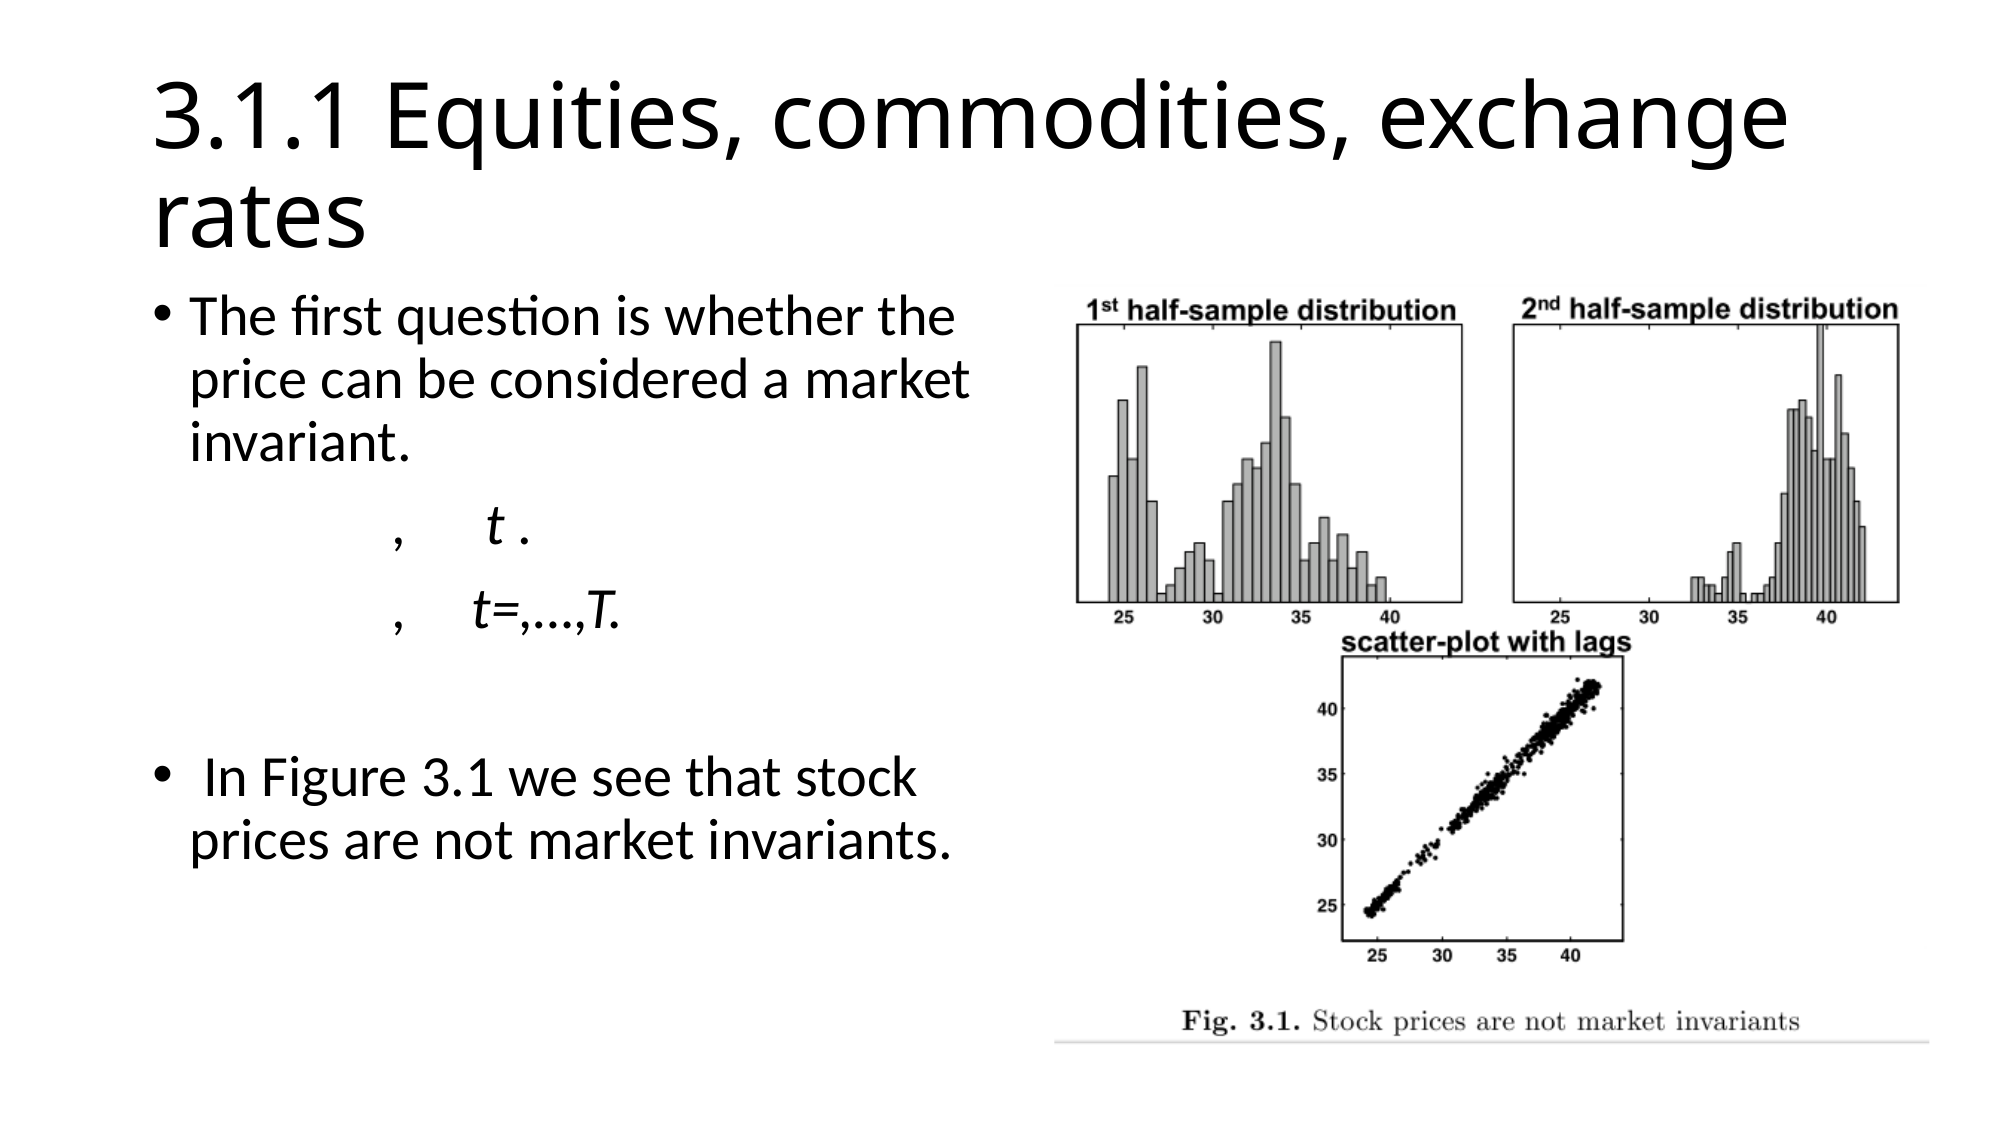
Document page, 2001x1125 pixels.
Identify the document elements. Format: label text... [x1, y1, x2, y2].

title 3.1.1 Equities, commodities, exchange rates [137, 59, 1863, 278]
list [1054, 277, 1930, 1045]
